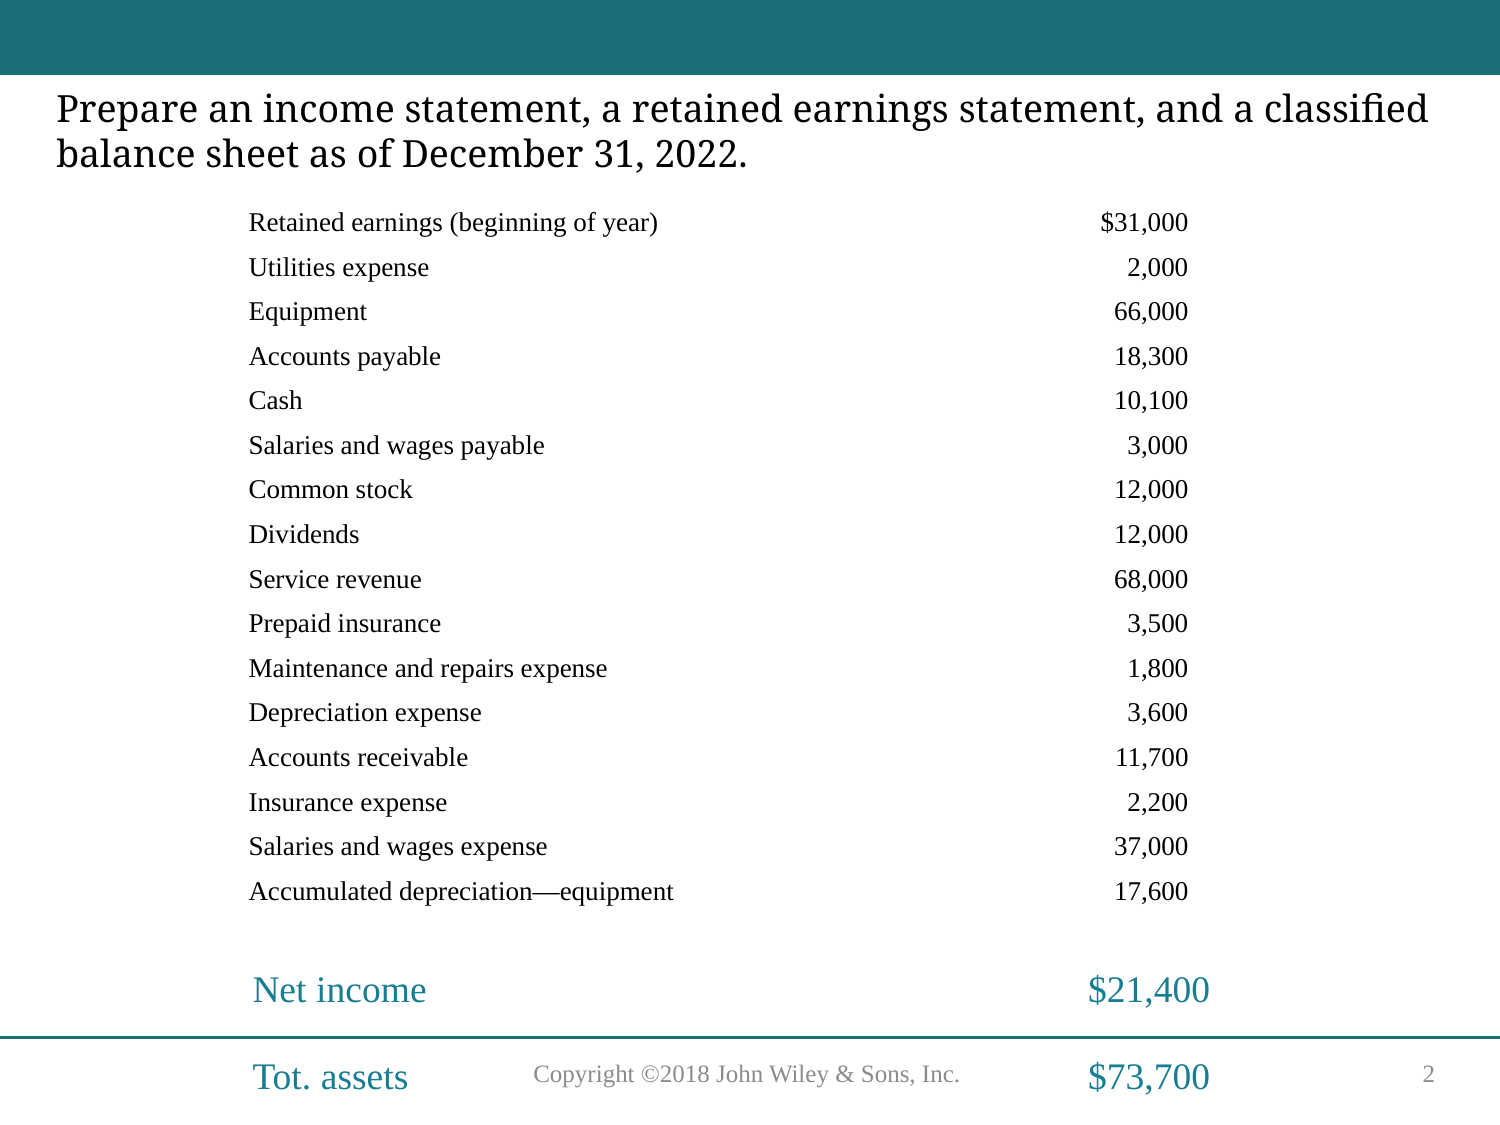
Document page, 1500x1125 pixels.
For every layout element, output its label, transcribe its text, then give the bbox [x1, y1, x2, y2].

text_box Prepare an income statement, a retained earnings statement, and a classified balance sheet as of December 31, 2022. [56, 84, 1444, 175]
table_cell 18,300 [718, 334, 1199, 378]
table_cell Accounts payable [238, 334, 718, 378]
table_cell 11,700 [718, 735, 1199, 780]
table_header Net income [238, 946, 719, 1033]
table_cell Dividends [238, 512, 718, 557]
table_cell 68,000 [718, 557, 1199, 601]
table_cell Common stock [238, 468, 718, 512]
table_cell 37,000 [718, 824, 1199, 869]
table_cell 17,600 [718, 869, 1199, 913]
table_cell Salaries and wages payable [238, 423, 718, 468]
table_header $21,400 [719, 946, 1225, 1033]
table_cell 3,500 [718, 601, 1199, 646]
table_cell 1,800 [718, 646, 1199, 690]
table_cell 2,000 [718, 245, 1199, 289]
slide_number 2 [1225, 1042, 1450, 1103]
table_cell Tot. assets [238, 1033, 719, 1120]
table_cell Cash [238, 378, 718, 423]
table_cell 12,000 [718, 468, 1199, 512]
table_cell 12,000 [718, 512, 1199, 557]
table_cell 2,200 [718, 780, 1199, 824]
table_cell Accumulated depreciation—equipment [238, 869, 718, 913]
table_cell 10,100 [718, 378, 1199, 423]
table_cell Prepaid insurance [238, 601, 718, 646]
table_cell 3,000 [718, 423, 1199, 468]
table_cell 66,000 [718, 289, 1199, 334]
table_header $31,000 [718, 200, 1199, 245]
table_cell Insurance expense [238, 780, 718, 824]
table_cell $73,700 [719, 1033, 1225, 1120]
table_cell 3,600 [718, 690, 1199, 735]
table_cell Service revenue [238, 557, 718, 601]
table_cell Accounts receivable [238, 735, 718, 780]
table_cell Depreciation expense [238, 690, 718, 735]
table_header Retained earnings (beginning of year) [238, 200, 718, 245]
table_cell Utilities expense [238, 245, 718, 289]
table_cell Equipment [238, 289, 718, 334]
table_cell Maintenance and repairs expense [238, 646, 718, 690]
table_cell Salaries and wages expense [238, 824, 718, 869]
